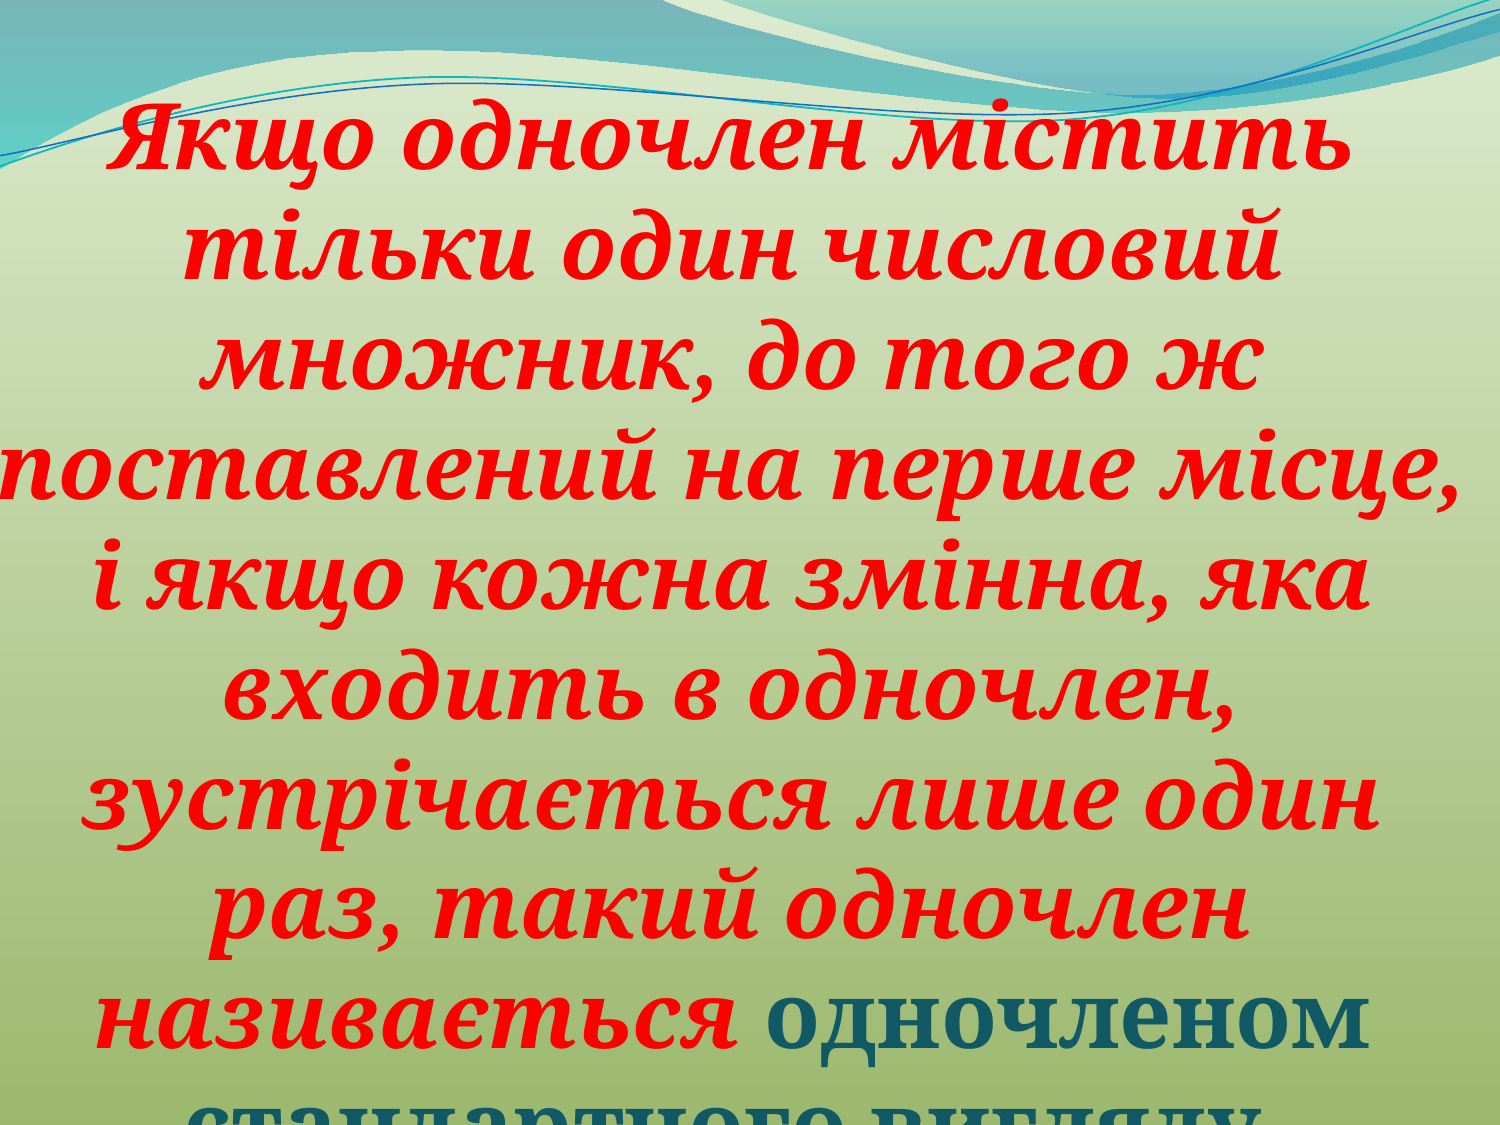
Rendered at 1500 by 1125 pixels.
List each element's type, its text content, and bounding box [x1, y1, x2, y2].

text_box Якщо одночлен містить тільки один числовий множник, до того ж поставлений на перше місце, і якщо кожна змінна, яка входить в одночлен, зустрічається лише один раз, такий одночлен називається одночленом стандартного вигляду. [0, 70, 1500, 1125]
